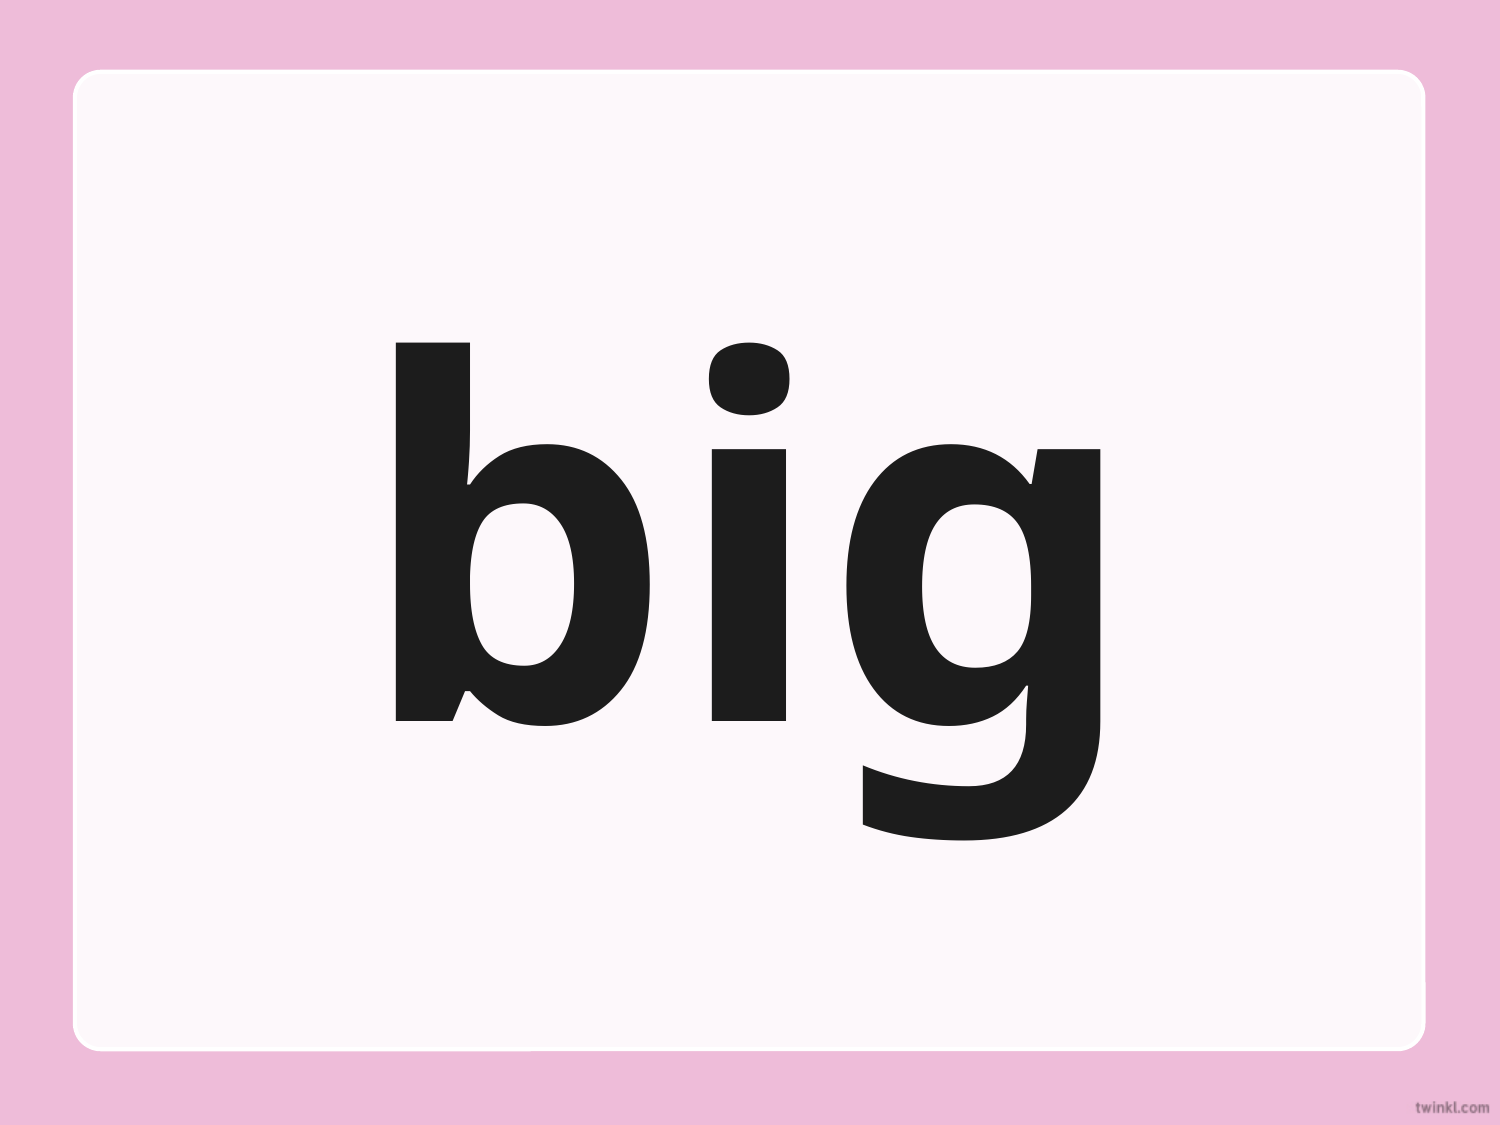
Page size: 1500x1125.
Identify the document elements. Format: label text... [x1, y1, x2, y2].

picture [0, 0, 1500, 1125]
title big [75, 78, 1424, 1042]
